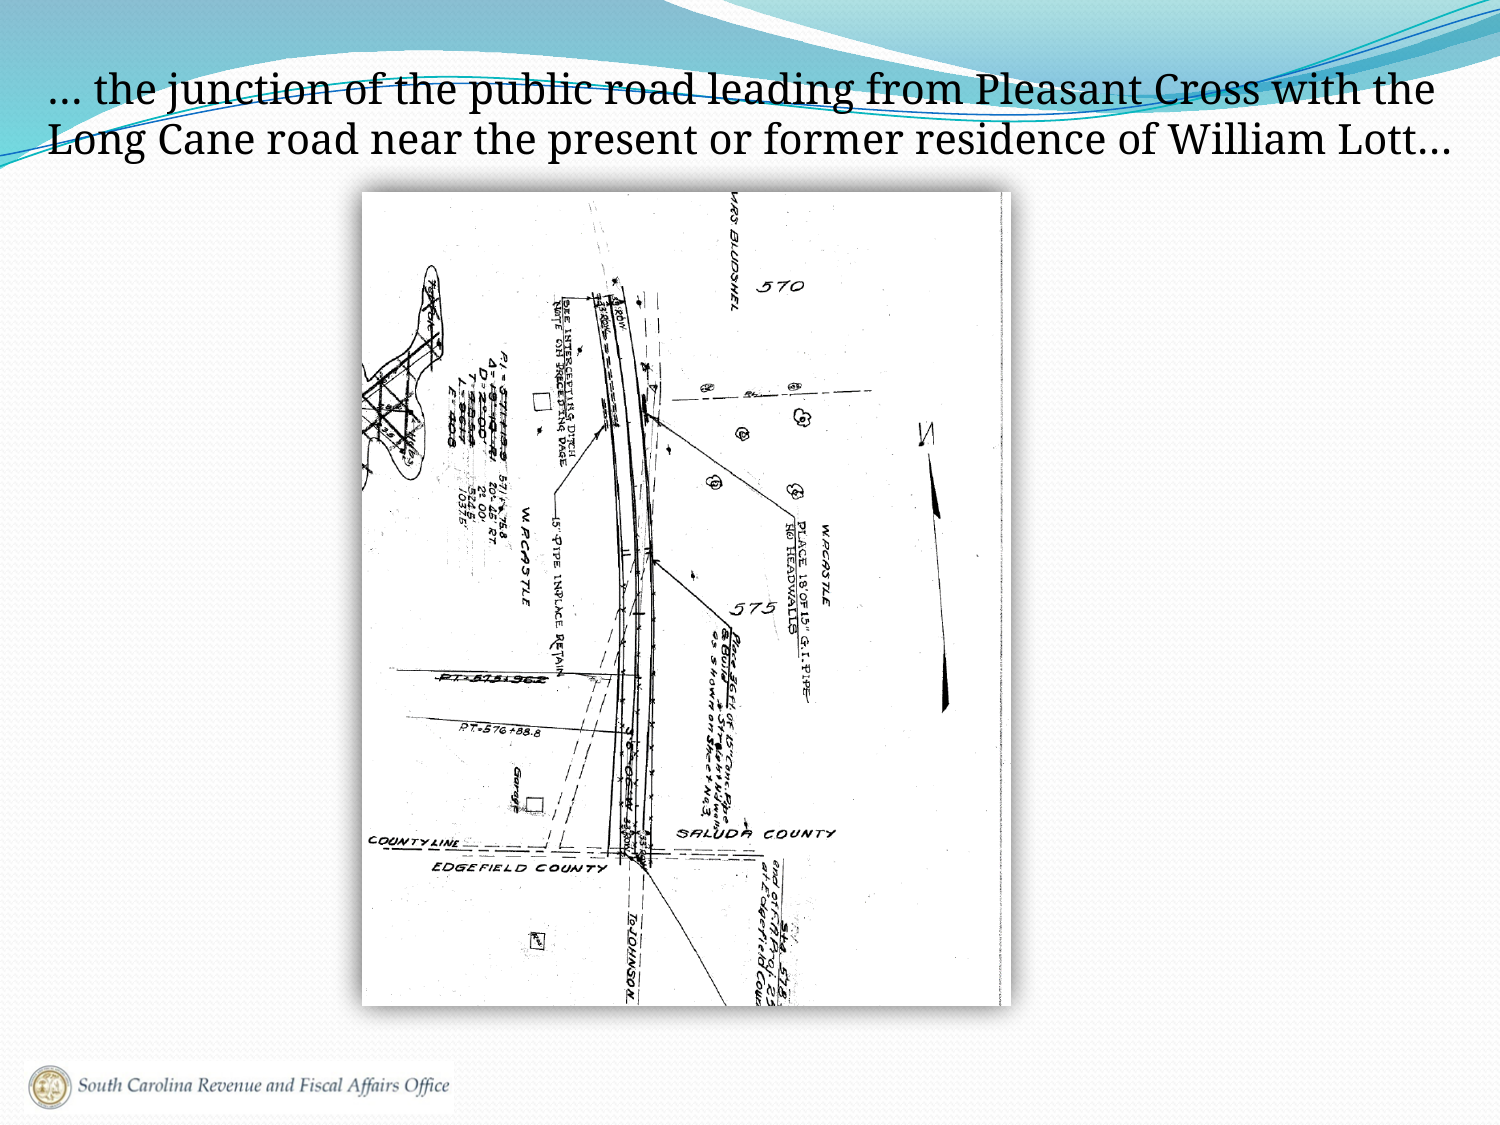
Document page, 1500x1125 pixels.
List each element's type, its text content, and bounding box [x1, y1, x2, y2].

text_box … the junction of the public road leading from Pleasant Cross with the Long Cane road near the present or former residence of William Lott… [32, 62, 1495, 738]
picture [362, 191, 1011, 1006]
picture [24, 1061, 454, 1115]
